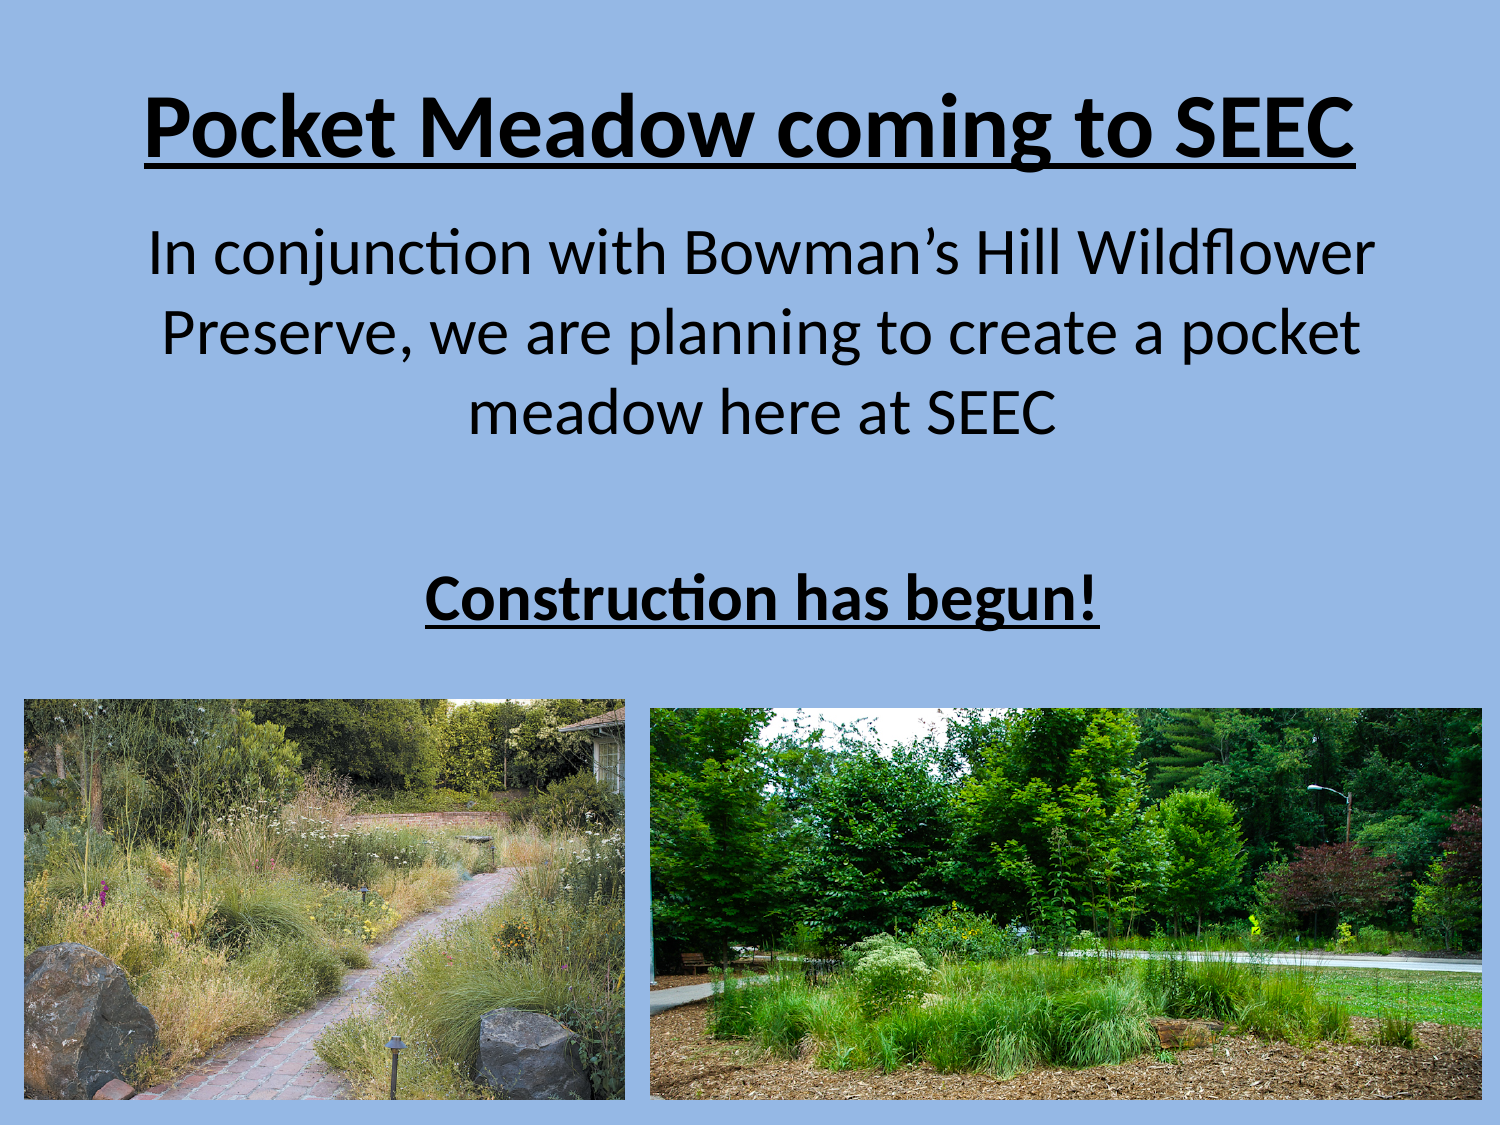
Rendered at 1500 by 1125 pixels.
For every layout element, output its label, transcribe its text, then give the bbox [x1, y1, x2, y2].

picture [649, 708, 1482, 1101]
picture [24, 699, 626, 1101]
subtitle In conjunction with Bowman’s Hill Wildflower Preserve, we are planning to create a pocket meadow here at SEEC Construction has begun! [87, 200, 1438, 1000]
title Pocket Meadow coming to SEEC [112, 0, 1388, 200]
